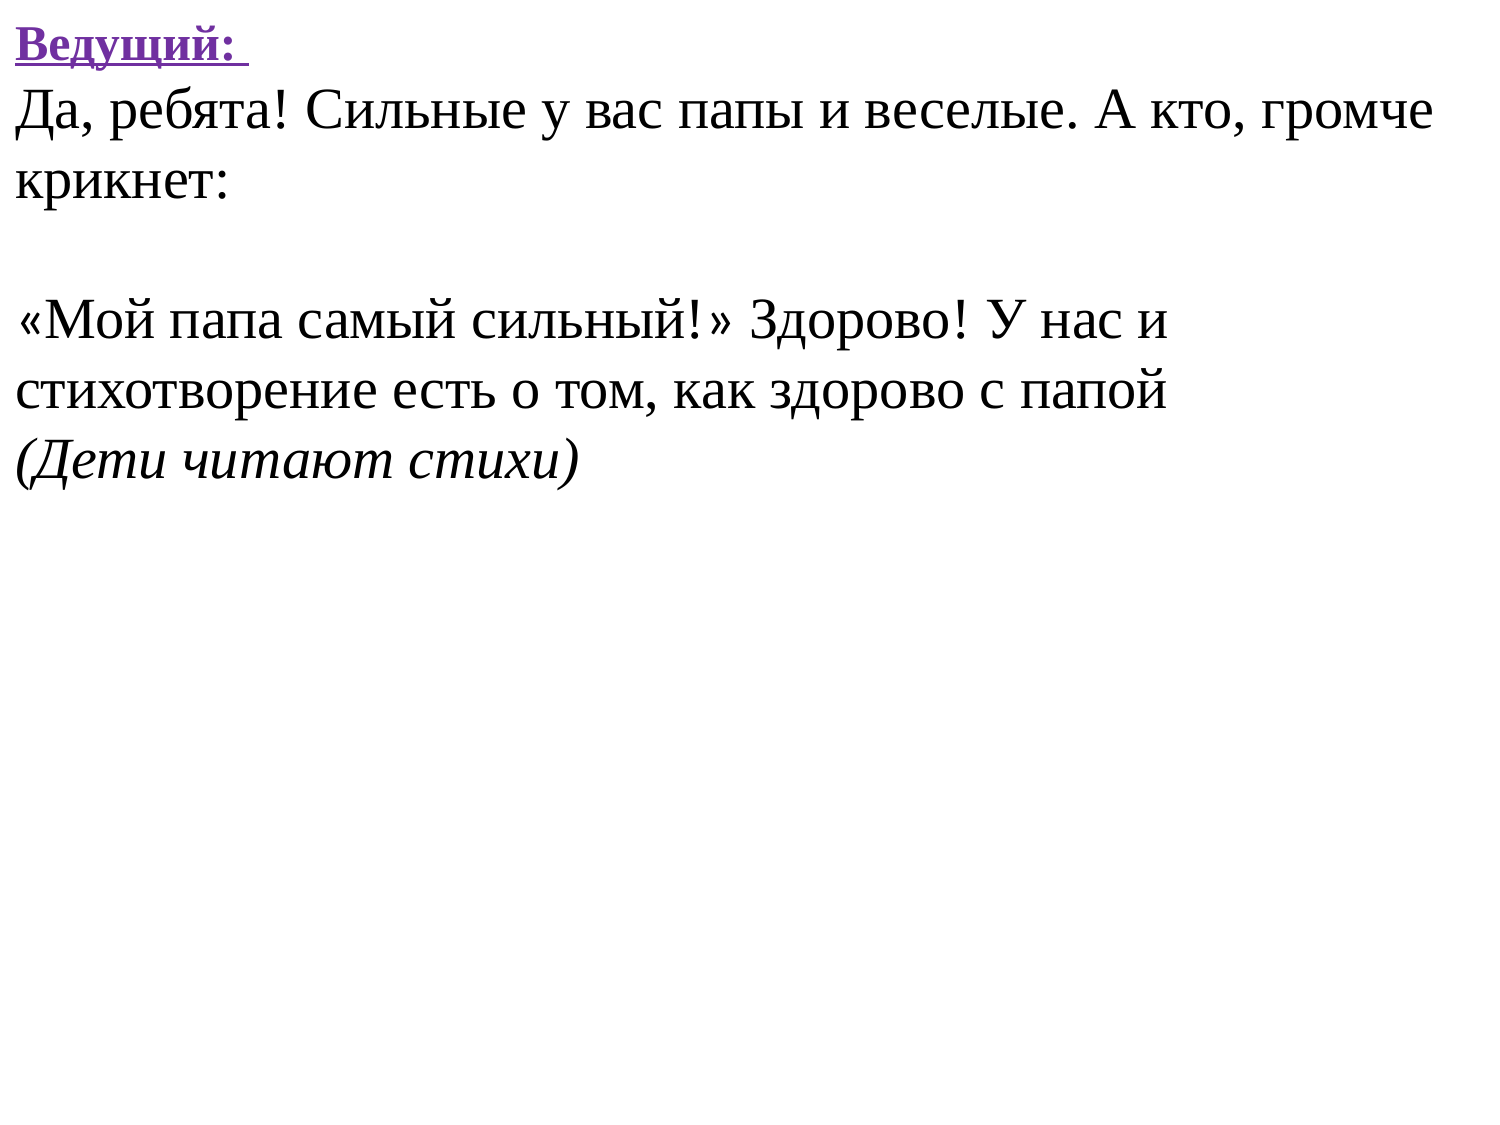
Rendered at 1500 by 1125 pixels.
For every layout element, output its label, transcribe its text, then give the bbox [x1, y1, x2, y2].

text_box Ведущий: Да, ребята! Сильные у вас папы и веселые. А кто, громче крикнет: «Мой папа самый сильный!» Здорово! У нас и стихотворение есть о том, как здорово с папой (Дети читают стихи) [0, 2, 1453, 498]
